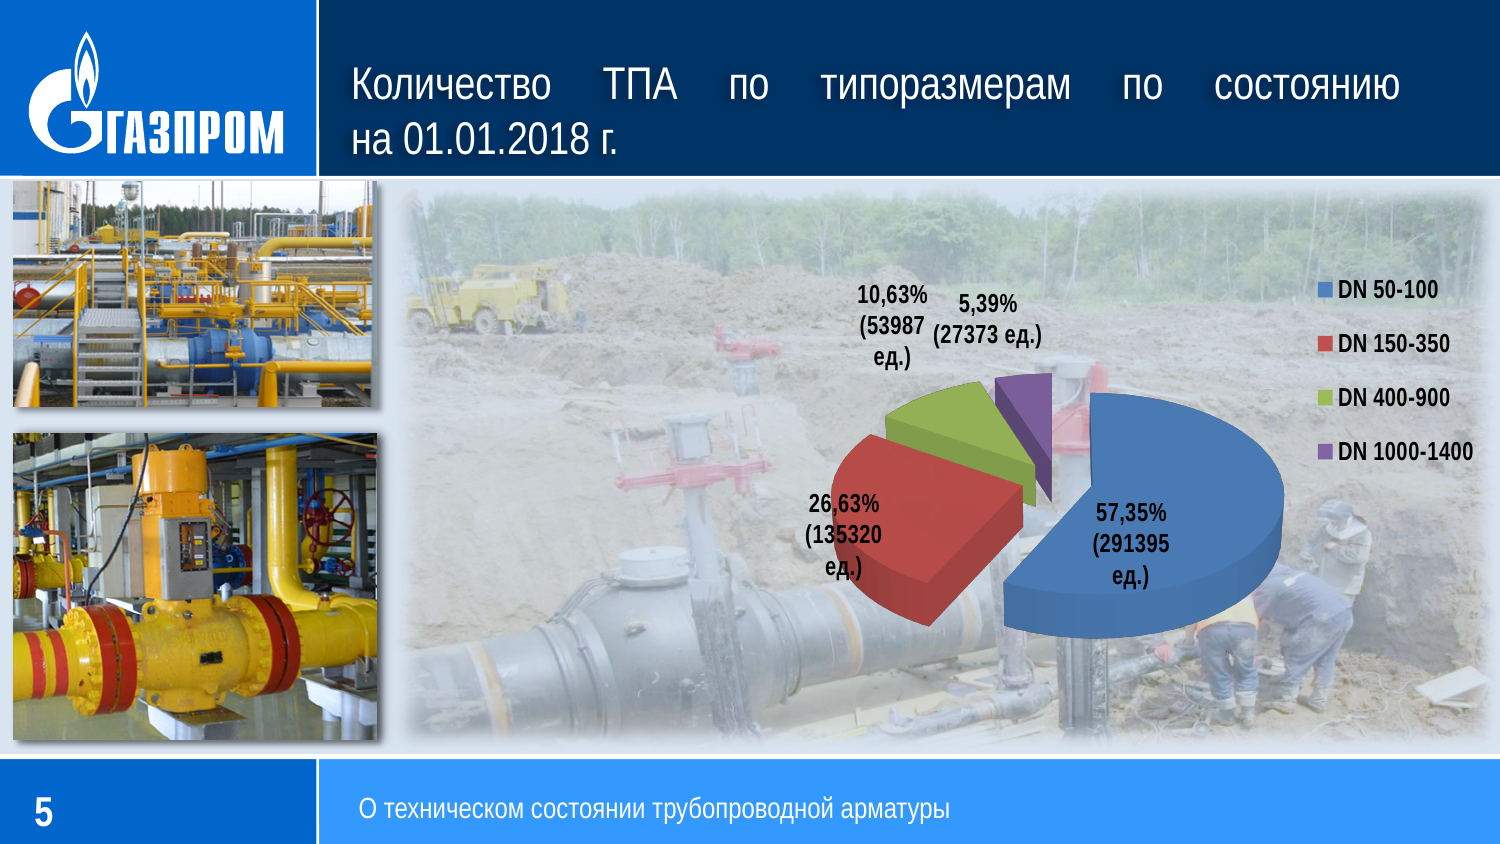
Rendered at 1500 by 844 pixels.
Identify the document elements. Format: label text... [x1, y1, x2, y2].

text_box О техническом состоянии трубопроводной арматуры [343, 781, 1500, 832]
title Количество ТПА по типоразмерам по состоянию на 01.01.2018 г. [350, 22, 1452, 164]
chart [758, 167, 1500, 747]
picture [0, 177, 1500, 755]
